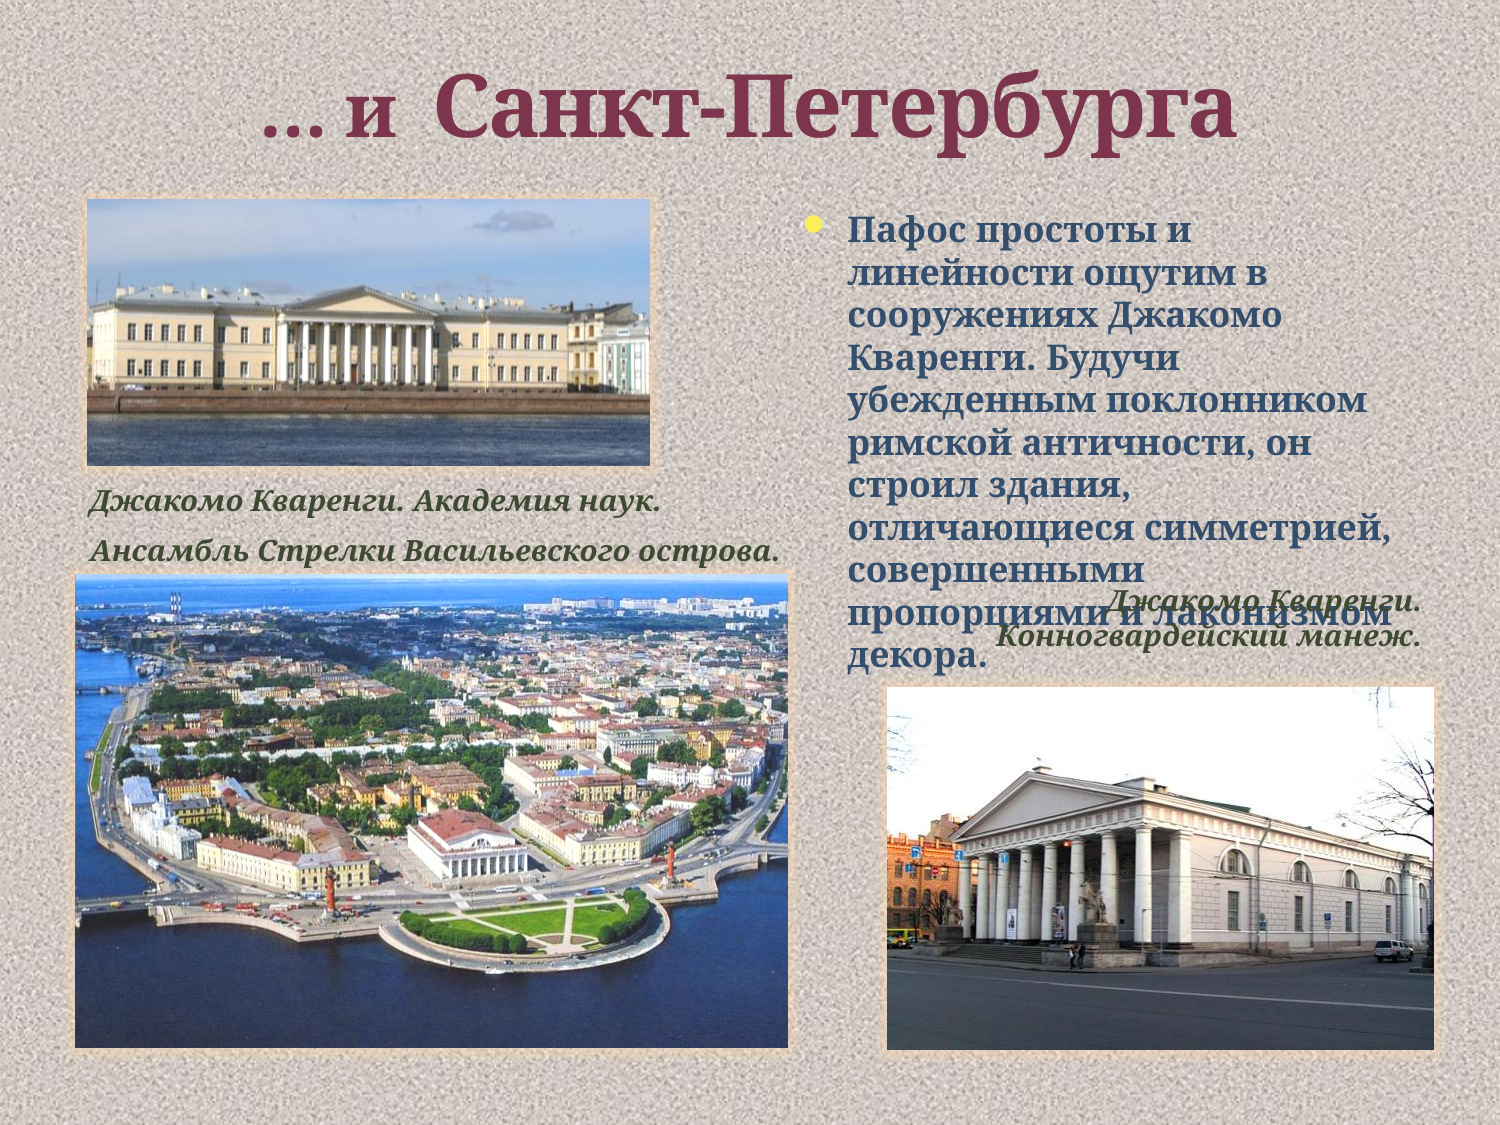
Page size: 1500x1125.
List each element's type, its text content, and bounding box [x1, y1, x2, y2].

text_box Пафос простоты и линейности ощутим в сооружениях Джакомо Кваренги. Будучи убежденным поклонником римской античности, он строил здания, отличающиеся симметрией, совершенными пропорциями и лаконизмом декора. [787, 199, 1425, 563]
text_box Ансамбль Стрелки Васильевского острова. [74, 524, 813, 575]
text_box Джакомо Кваренги. Академия наук. [74, 474, 738, 524]
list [89, 201, 650, 465]
picture [75, 575, 788, 1048]
text_box Джакомо Кваренги. Конногвардейский манеж. [887, 574, 1438, 660]
title … и Санкт-Петербурга [74, 24, 1425, 163]
picture [887, 687, 1434, 1050]
